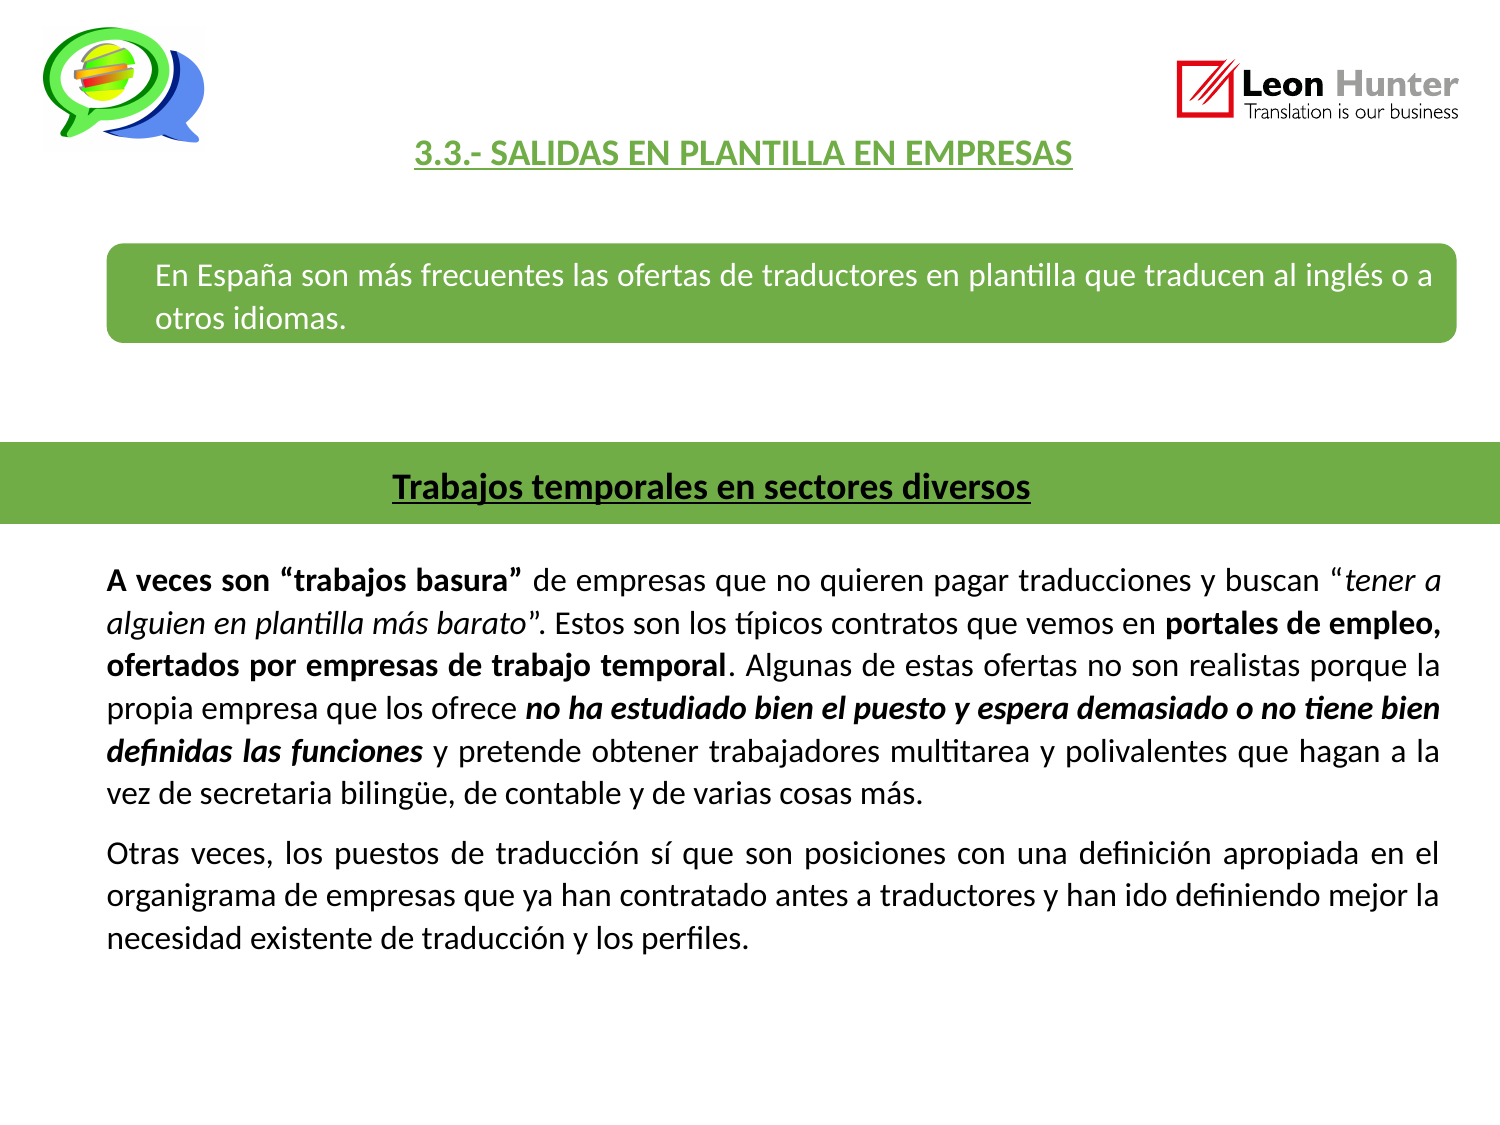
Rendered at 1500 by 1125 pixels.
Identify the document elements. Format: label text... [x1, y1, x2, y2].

text_box A veces son “trabajos basura” de empresas que no quieren pagar traducciones y buscan “tener a alguien en plantilla más barato”. Estos son los típicos contratos que vemos en portales de empleo, ofertados por empresas de trabajo temporal. Algunas de estas ofertas no son realistas porque la propia empresa que los ofrece no ha estudiado bien el puesto y espera demasiado o no tiene bien definidas las funciones y pretende obtener trabajadores multitarea y polivalentes que hagan a la vez de secretaria bilingüe, de contable y de varias cosas más. Otras veces, los puestos de traducción sí que son posiciones con una definición apropiada en el organigrama de empresas que ya han contratado antes a traductores y han ido definiendo mejor la necesidad existente de traducción y los perfiles. [91, 547, 1457, 964]
picture [43, 26, 205, 152]
text_box [0, 441, 1500, 526]
text_box 3.3.- SALIDAS EN PLANTILLA EN EMPRESAS [399, 117, 1089, 181]
text_box En España son más frecuentes las ofertas de traductores en plantilla que traducen al inglés o a otros idiomas. [140, 243, 1451, 344]
picture [1176, 58, 1460, 119]
text_box [105, 242, 1445, 345]
text_box Trabajos temporales en sectores diversos [377, 451, 1047, 515]
text_box [1451, 246, 1458, 340]
